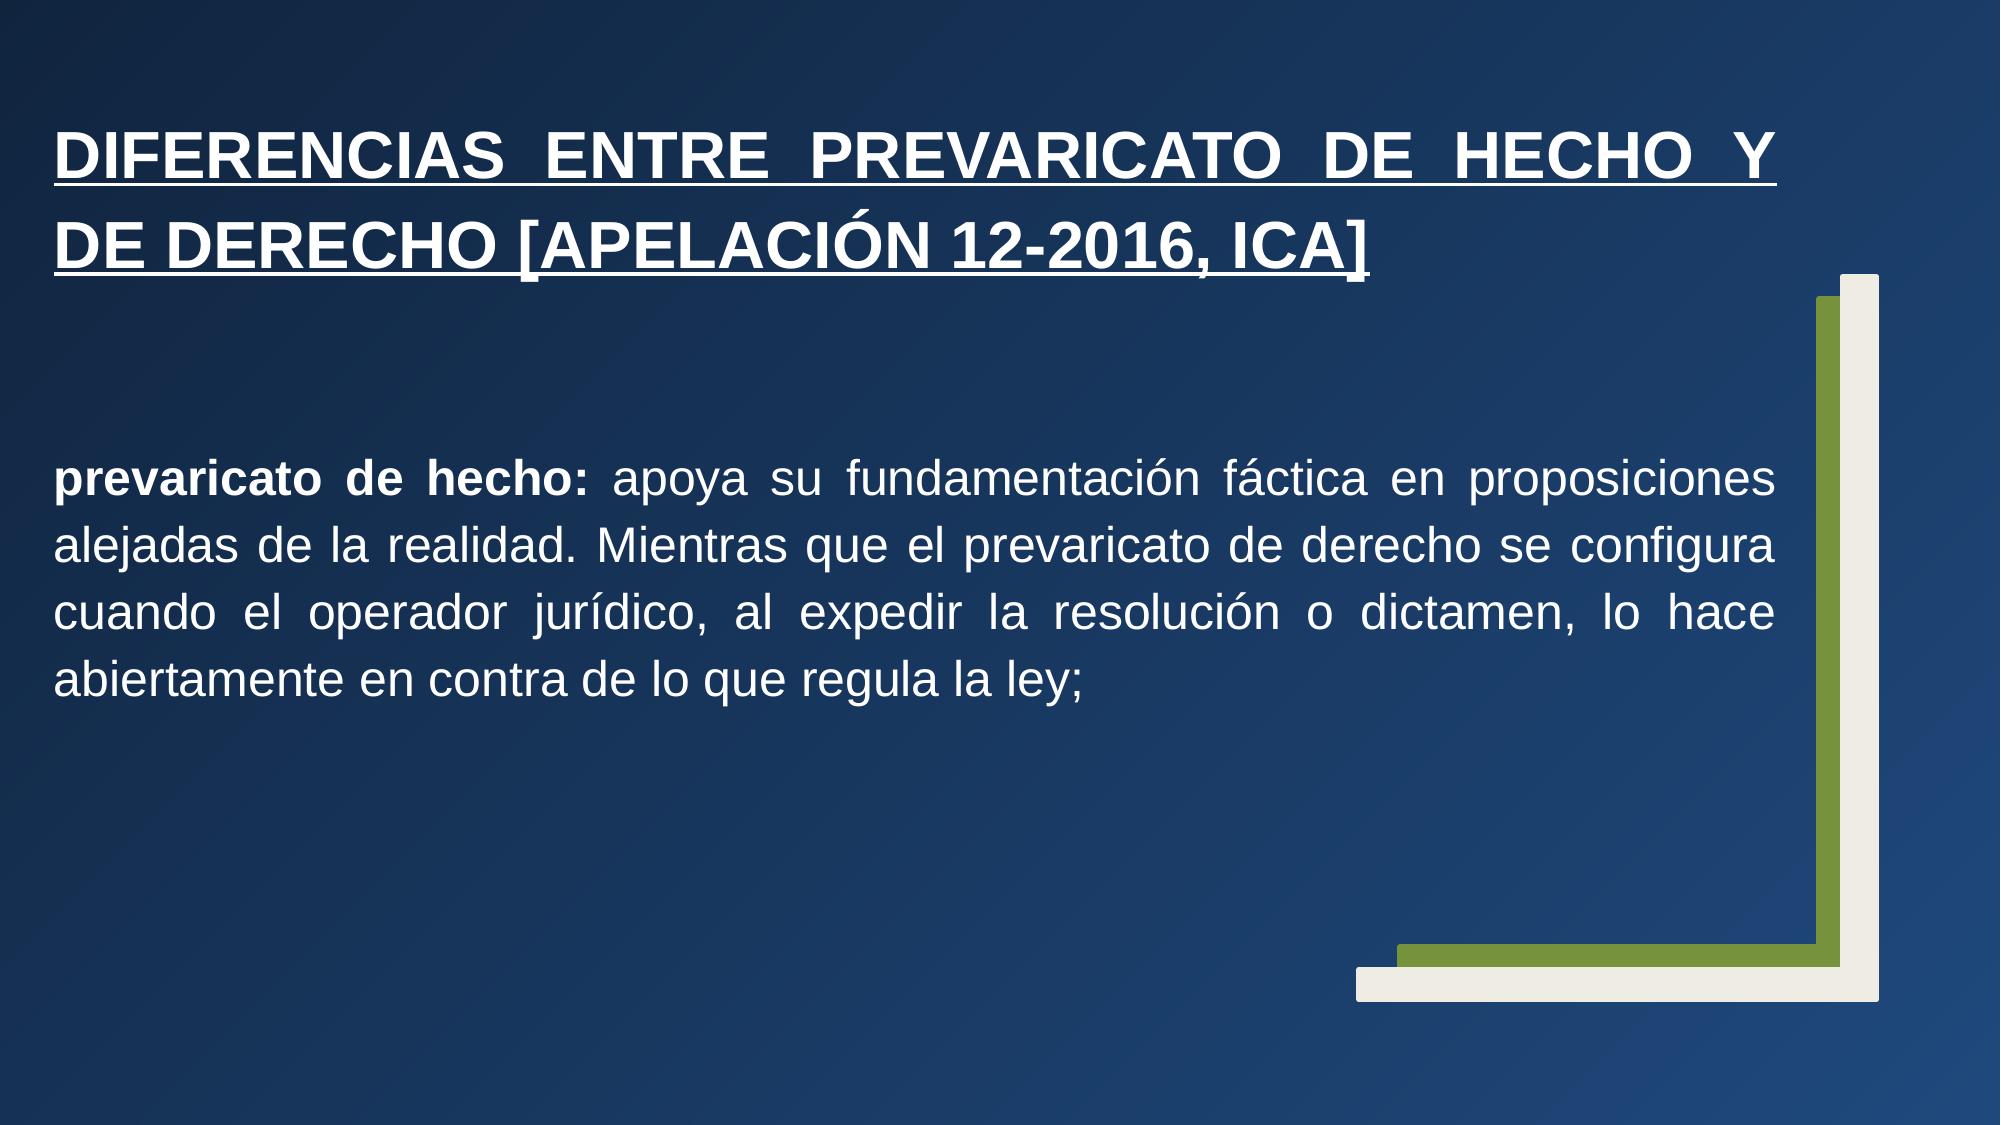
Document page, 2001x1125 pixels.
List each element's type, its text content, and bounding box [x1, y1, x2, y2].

list DIFERENCIAS ENTRE PREVARICATO DE HECHO Y DE DERECHO [APELACIÓN 12-2016, ICA] prevaricato de hecho: apoya su fundamentación fáctica en proposiciones alejadas de la realidad. Mientras que el prevaricato de derecho se configura cuando el operador jurídico, al expedir la resolución o dictamen, lo hace abiertamente en contra de lo que regula la ley; [39, 95, 1792, 931]
